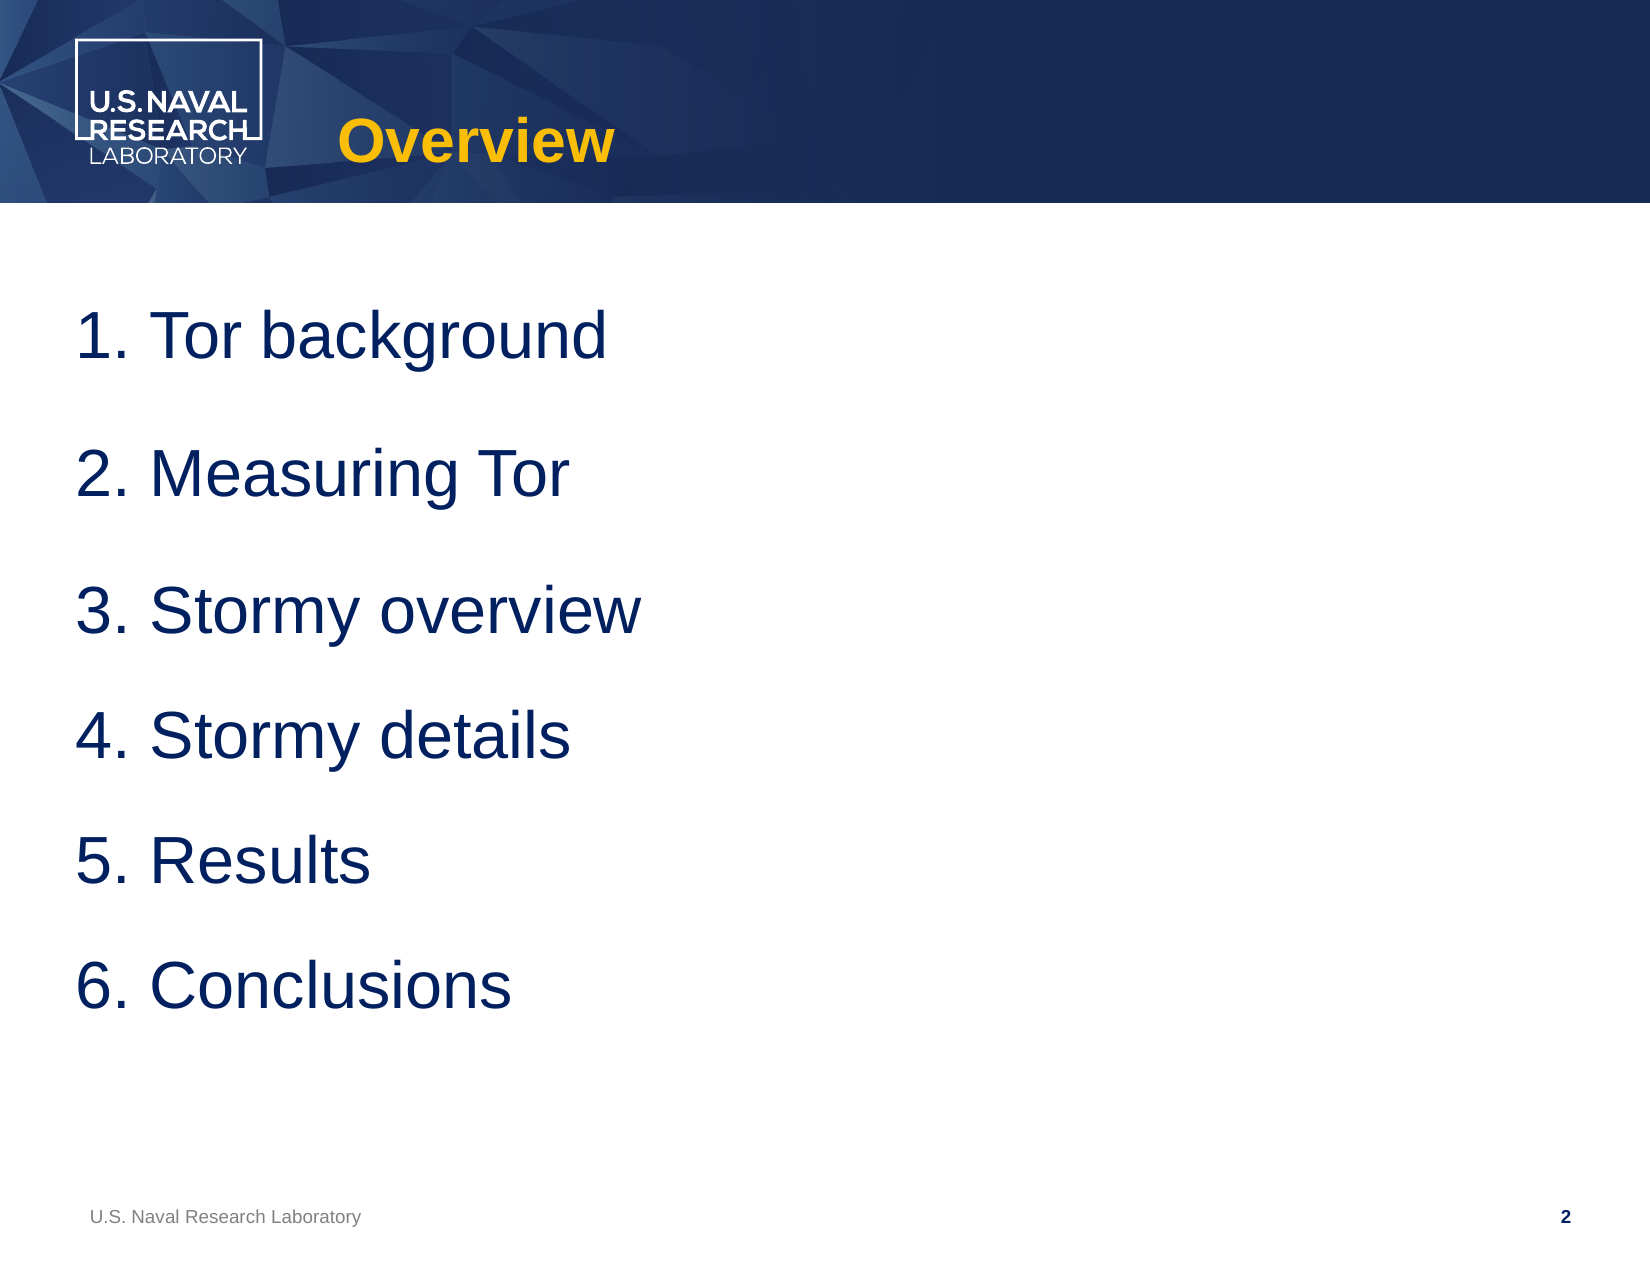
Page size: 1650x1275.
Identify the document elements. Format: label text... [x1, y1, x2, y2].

picture [0, 0, 1650, 203]
footer U.S. Naval Research Laboratory [75, 1181, 632, 1250]
slide_number 2 [1200, 1181, 1572, 1250]
list Tor background Measuring Tor Stormy overview Stormy details Results Conclusions [75, 334, 1572, 1152]
title Overview [337, 104, 1538, 180]
